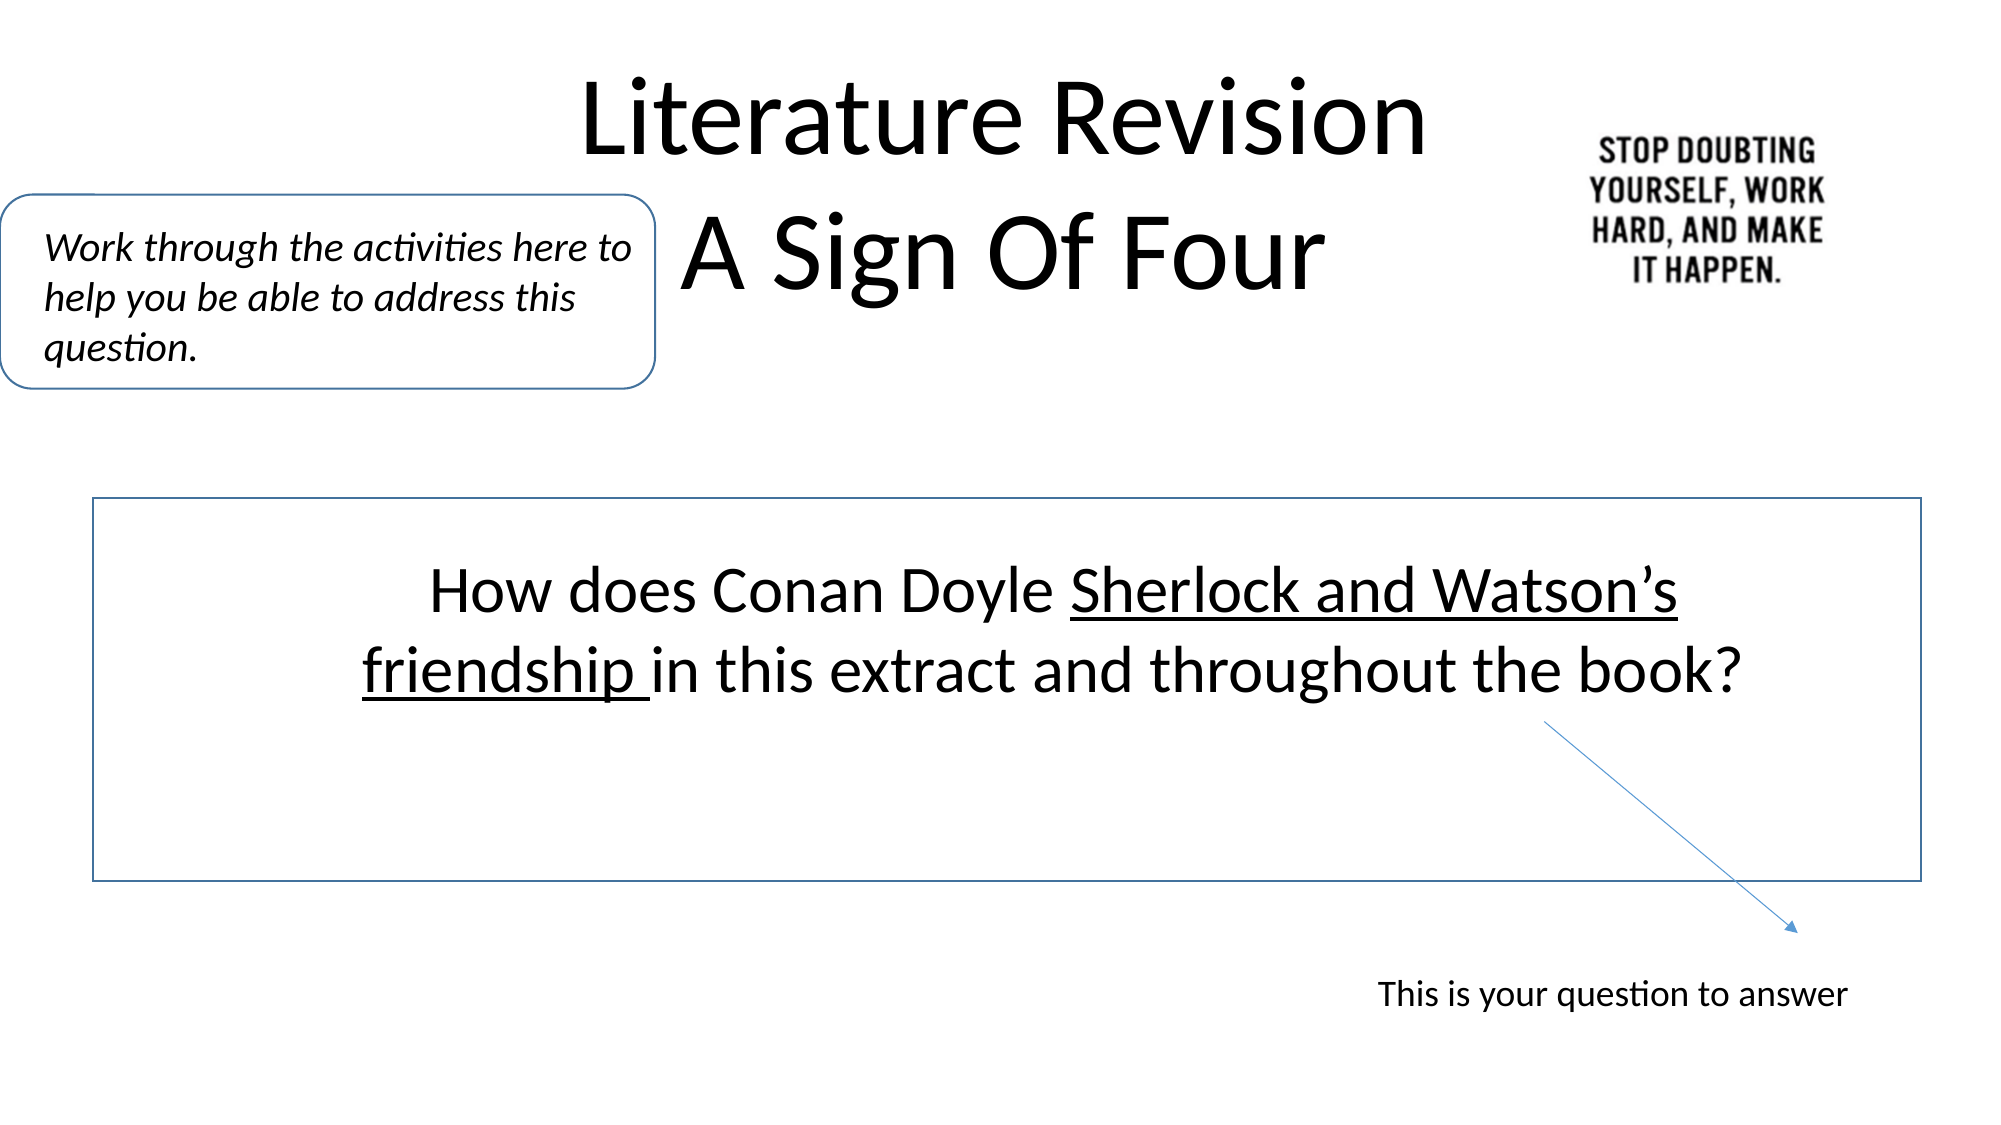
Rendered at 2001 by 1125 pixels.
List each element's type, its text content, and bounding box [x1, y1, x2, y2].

picture [1544, 34, 1877, 407]
text_box [92, 497, 1922, 882]
text_box This is your question to answer [1363, 961, 1948, 1022]
text_box Literature Revision A Sign Of Four [449, 34, 1544, 320]
text_box [0, 193, 657, 390]
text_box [1544, 721, 1798, 933]
text_box How does Conan Doyle Sherlock and Watson’s friendship in this extract and throughout the book? [340, 538, 1767, 713]
